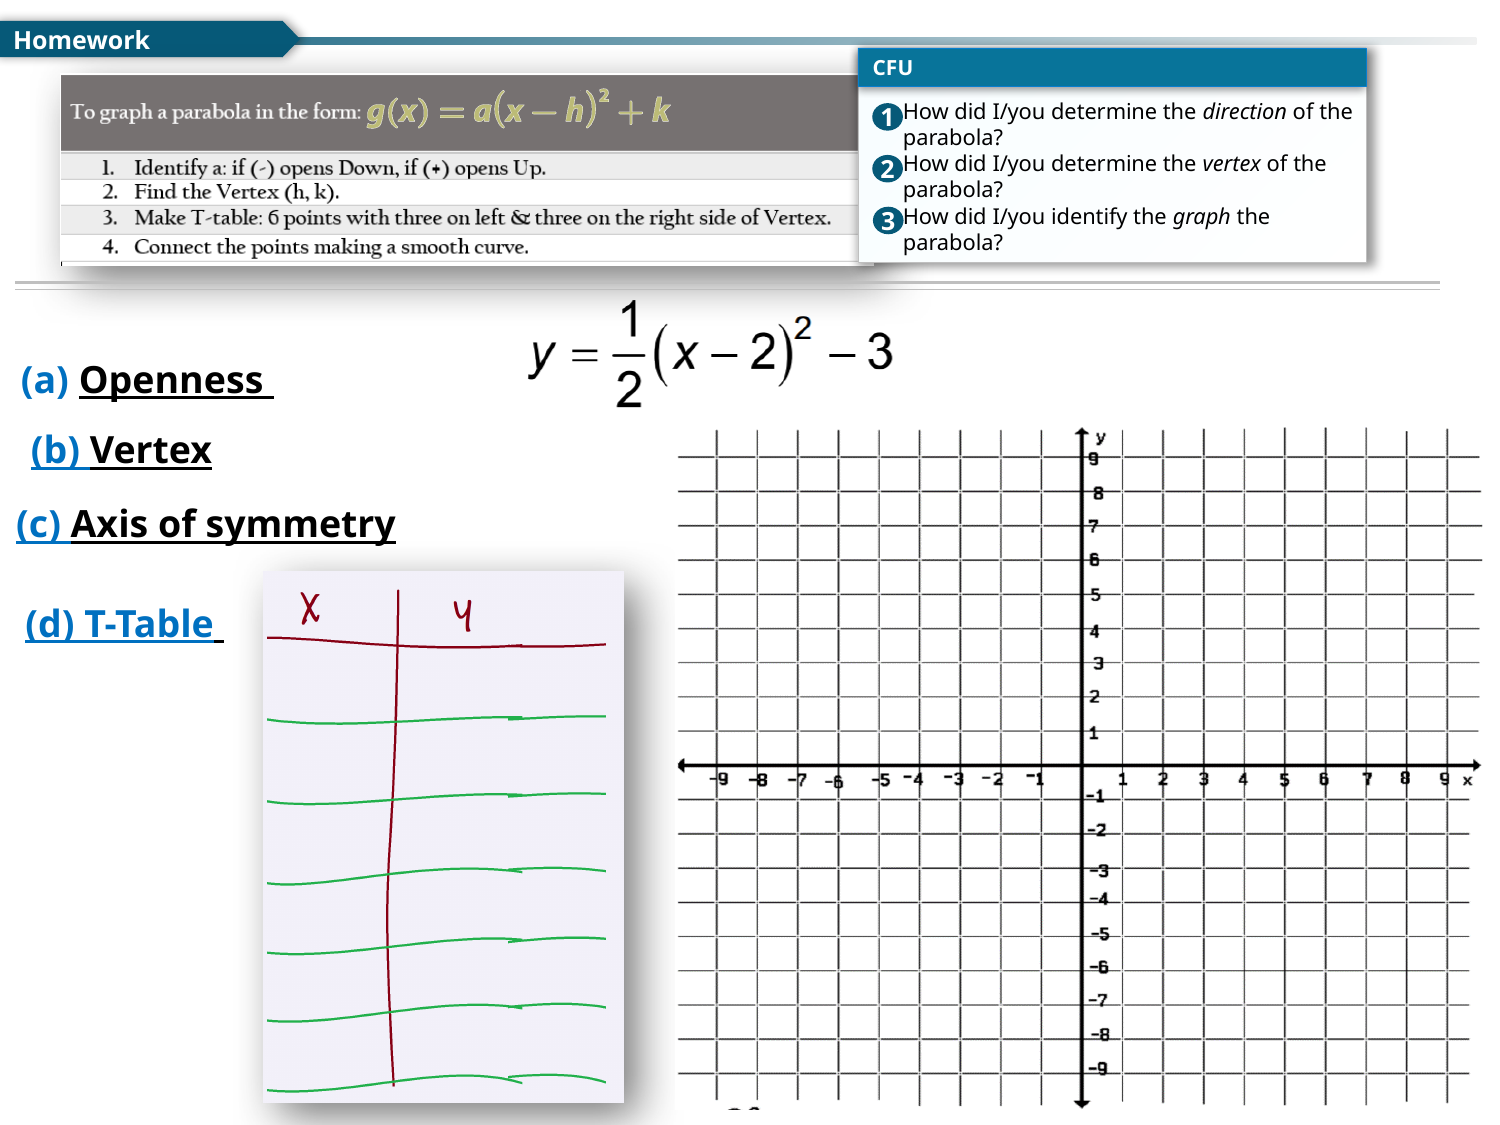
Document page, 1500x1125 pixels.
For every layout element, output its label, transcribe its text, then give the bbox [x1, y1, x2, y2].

text_box (c) Axis of symmetry [1, 493, 411, 553]
picture [675, 427, 1483, 1110]
picture [263, 570, 624, 1103]
text_box [311, 35, 1479, 47]
picture [516, 274, 904, 423]
text_box (a) Openness [6, 348, 289, 409]
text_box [907, 282, 1441, 290]
text_box Homework [0, 18, 303, 60]
text_box (d) T-Table [10, 592, 239, 653]
picture [59, 73, 857, 266]
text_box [14, 282, 511, 290]
text_box (b) Vertex [16, 418, 228, 479]
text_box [857, 47, 1367, 273]
